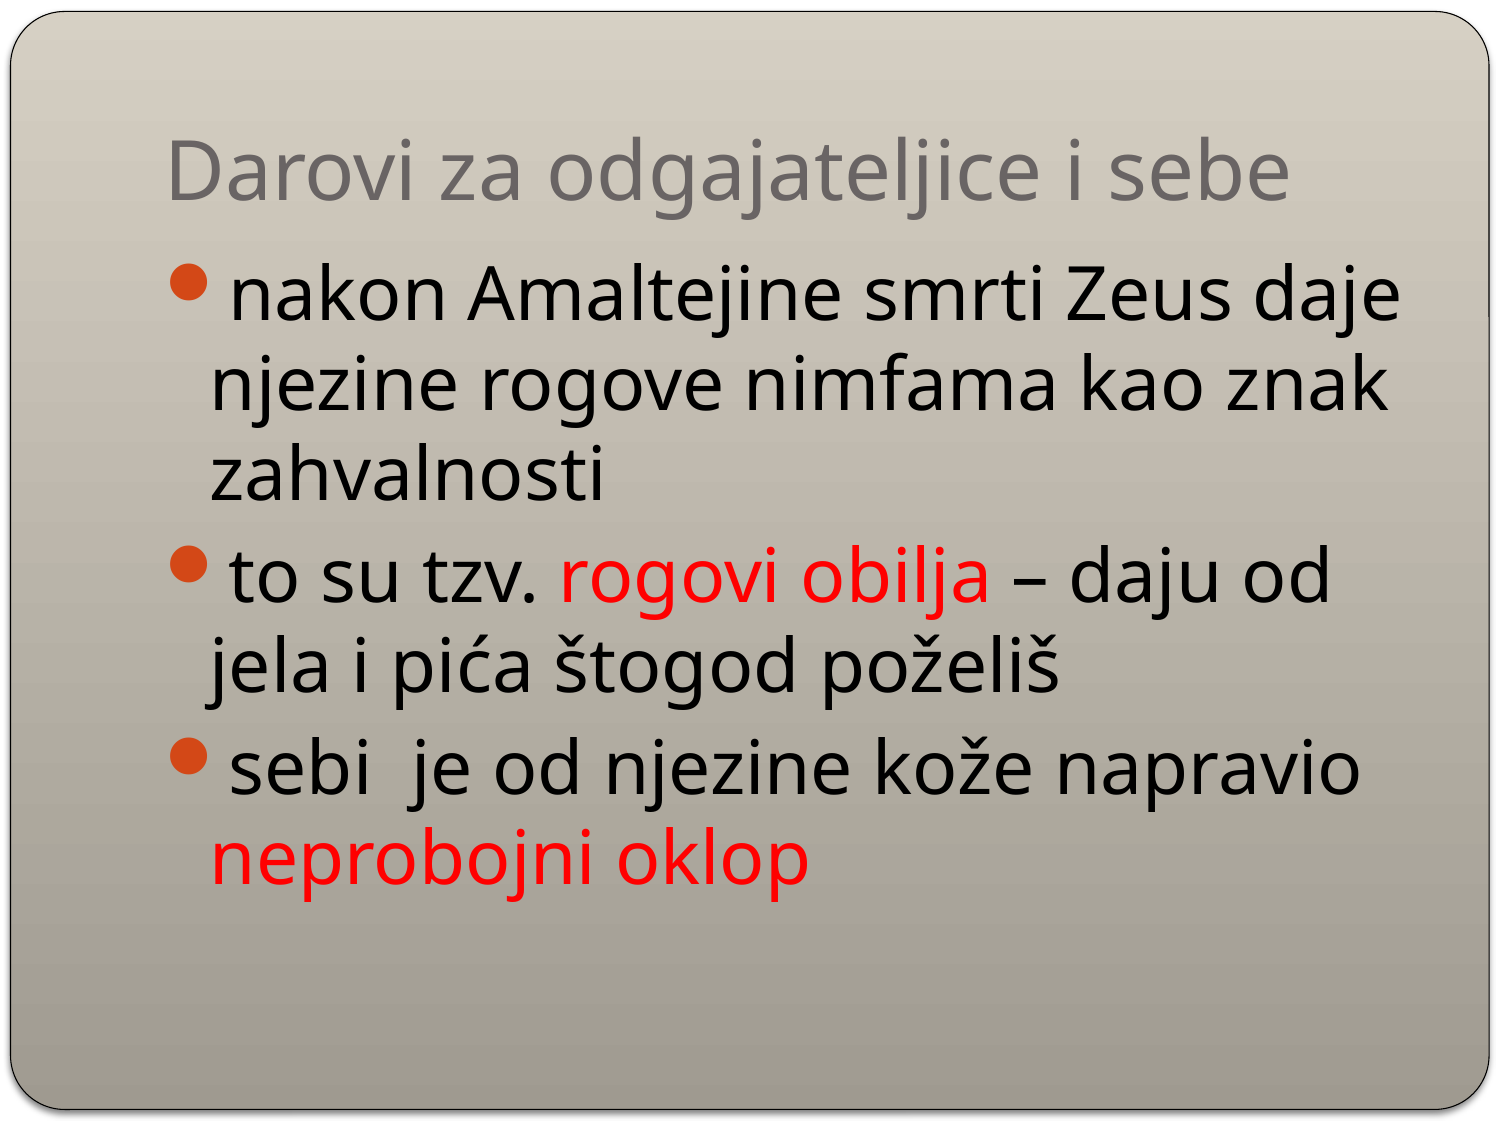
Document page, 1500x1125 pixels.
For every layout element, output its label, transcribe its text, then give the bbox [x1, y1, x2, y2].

list nakon Amaltejine smrti Zeus daje njezine rogove nimfama kao znak zahvalnosti to su tzv. rogovi obilja – daju od jela i pića štogod poželiš sebi je od njezine kože napravio neprobojni oklop [150, 237, 1425, 988]
title Darovi za odgajateljice i sebe [150, 45, 1425, 233]
